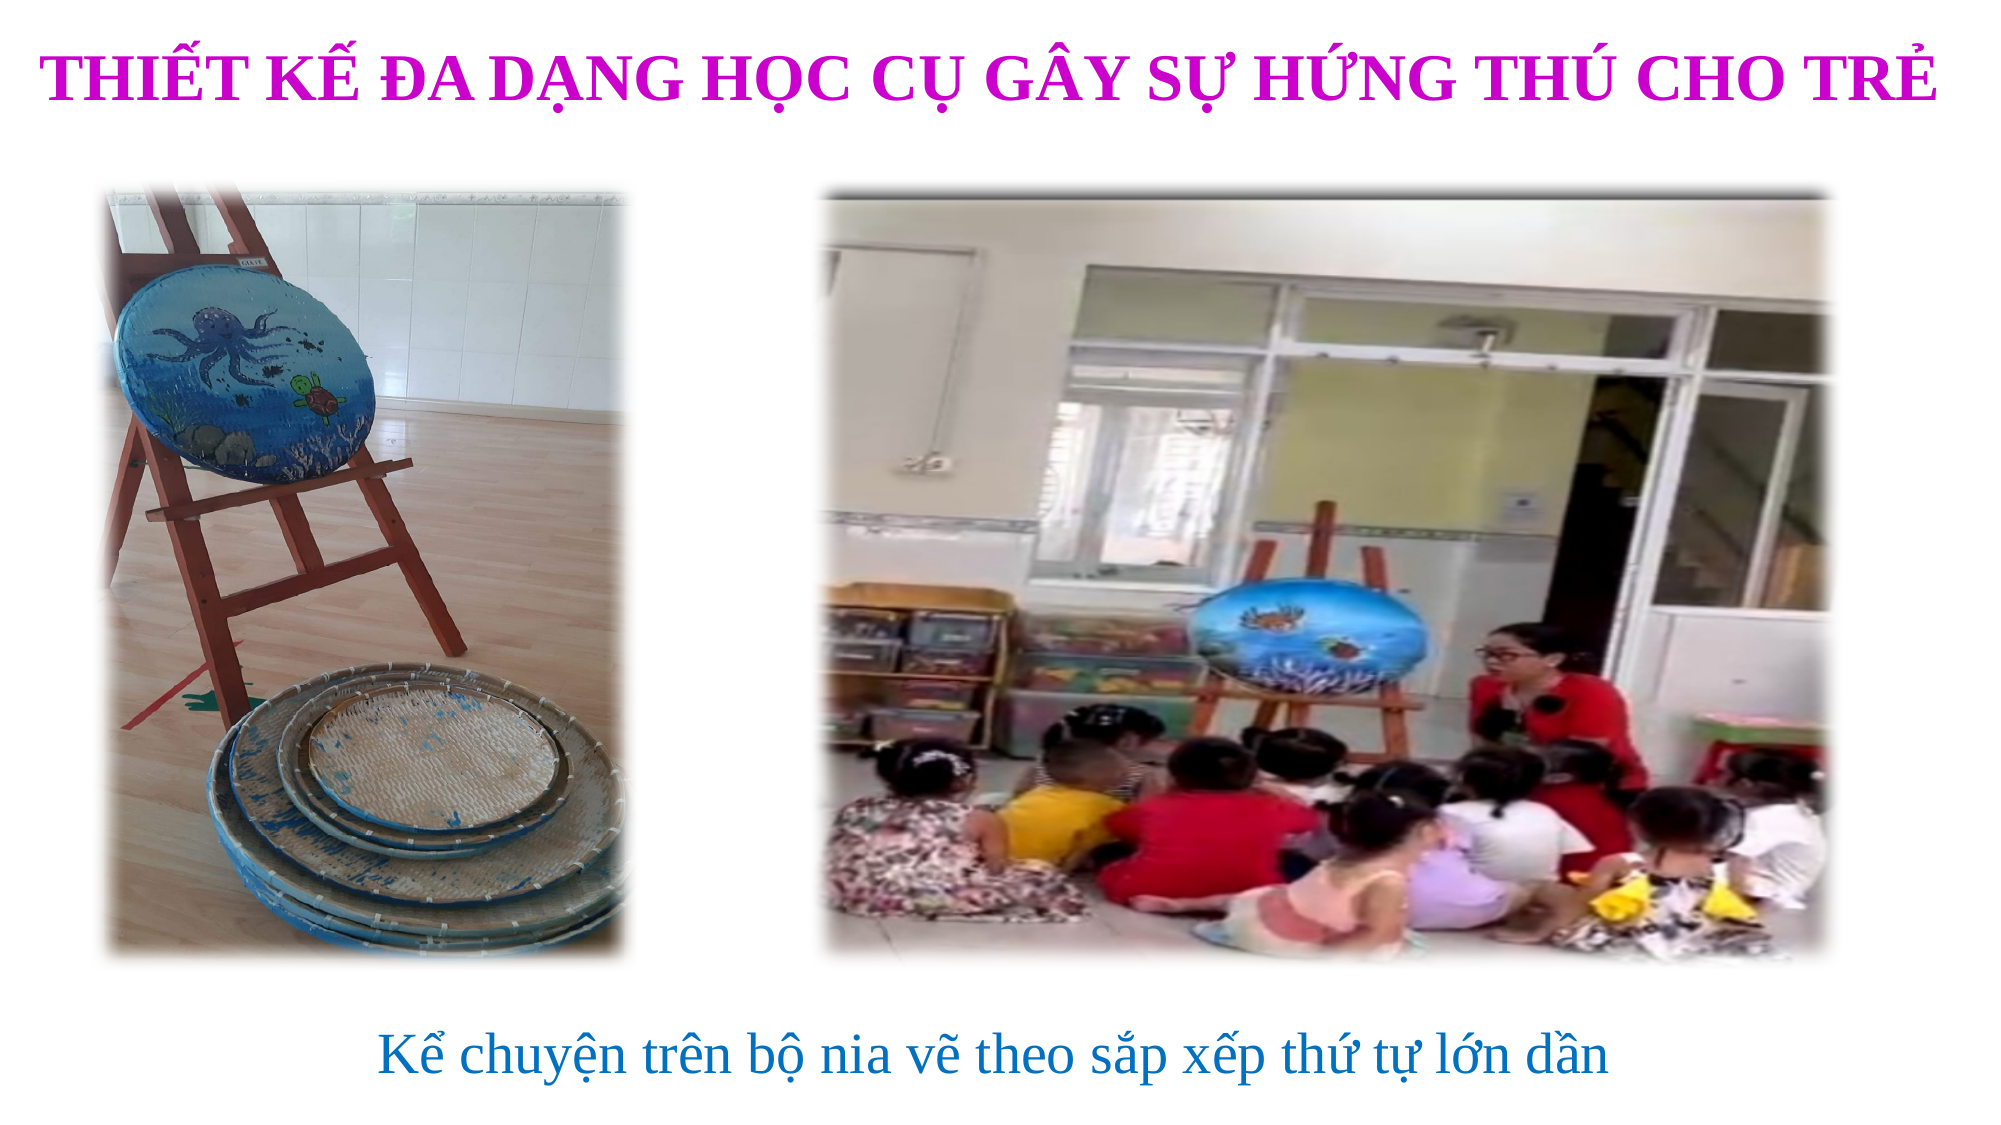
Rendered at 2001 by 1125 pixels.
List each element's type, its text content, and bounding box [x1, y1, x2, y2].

picture [90, 178, 638, 972]
text_box Kể chuyện trên bộ nia vẽ theo sắp xếp thứ tự lớn dần [362, 1007, 1720, 1093]
text_box THIẾT KẾ ĐA DẠNG HỌC CỤ GÂY SỰ HỨNG THÚ CHO TRẺ [24, 26, 1976, 121]
picture [810, 178, 1843, 972]
